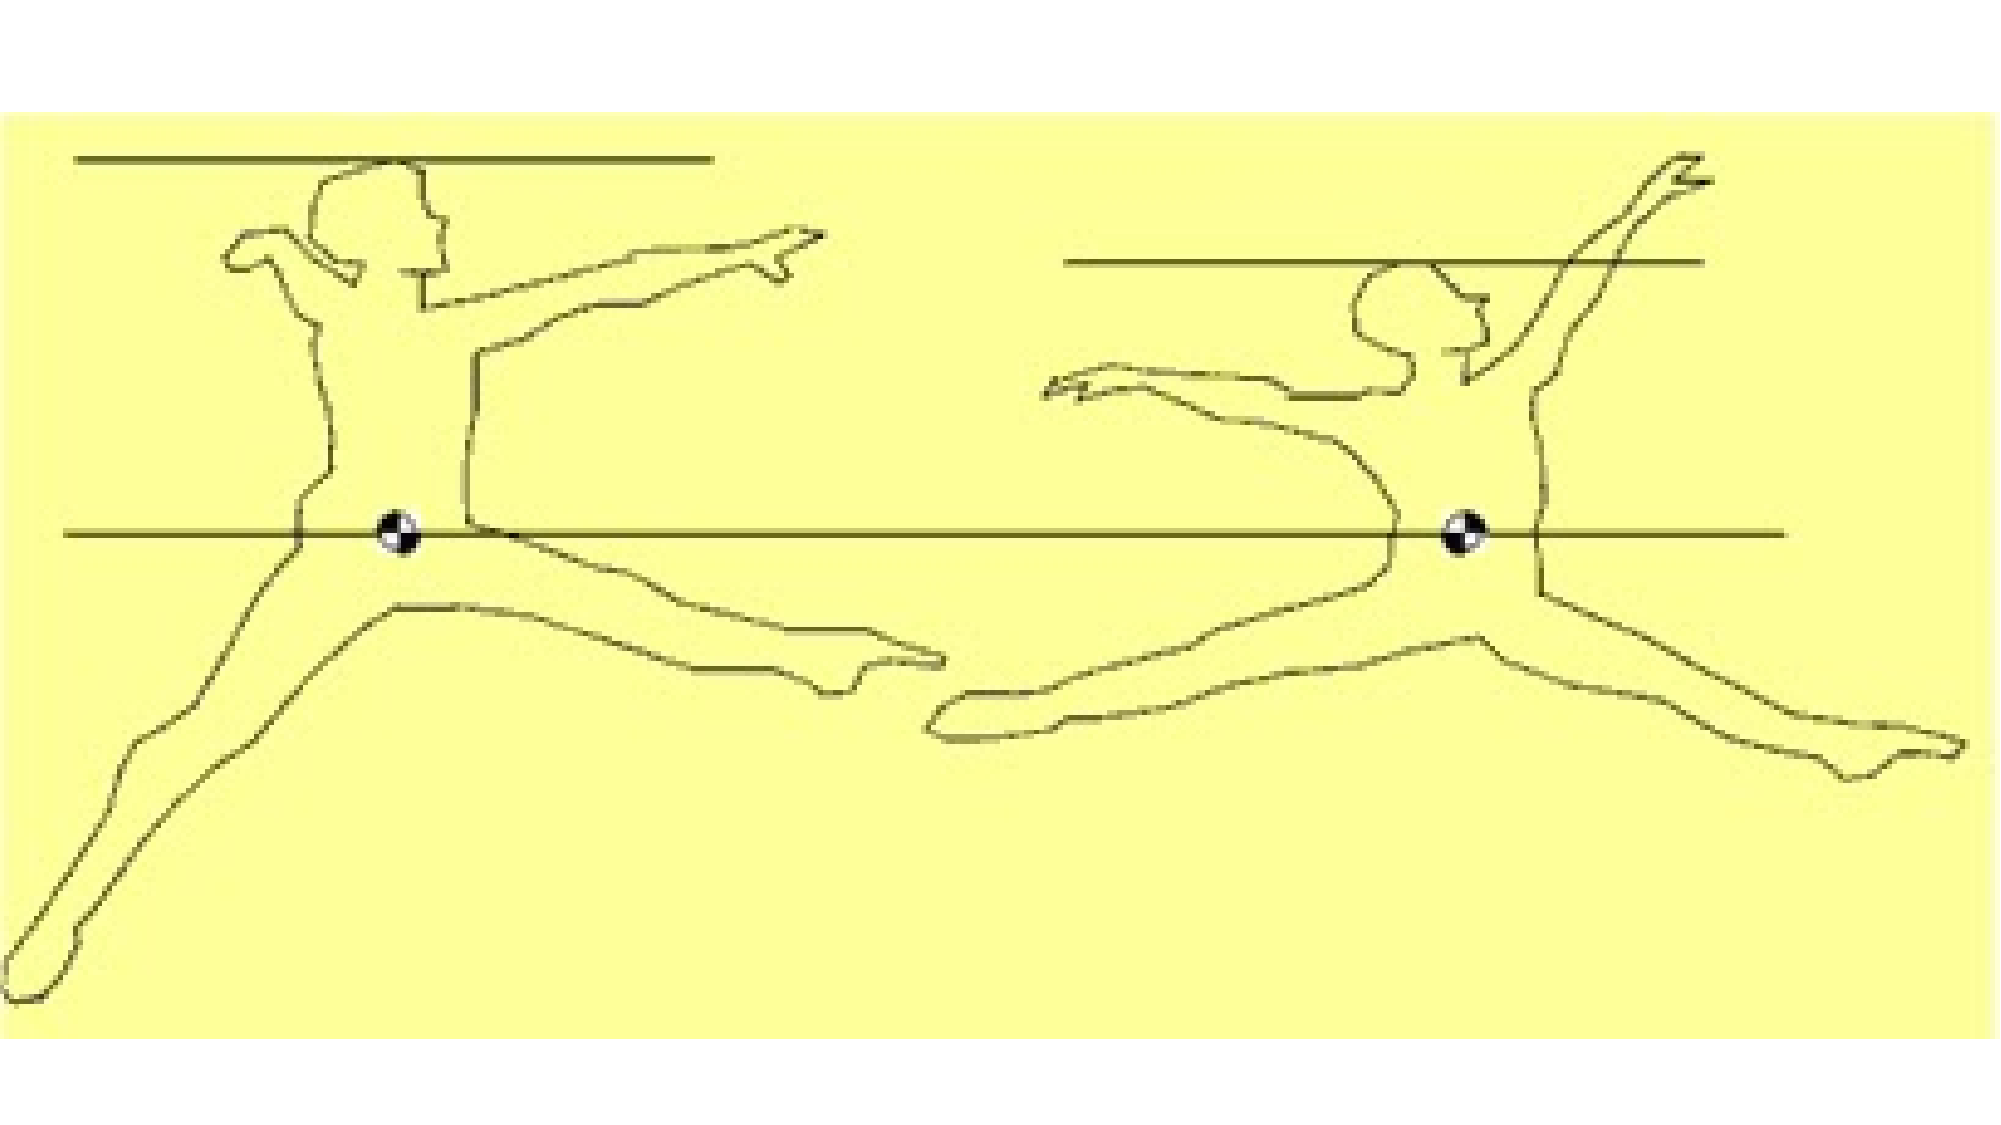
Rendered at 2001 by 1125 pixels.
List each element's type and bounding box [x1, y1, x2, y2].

picture [0, 112, 2000, 1039]
